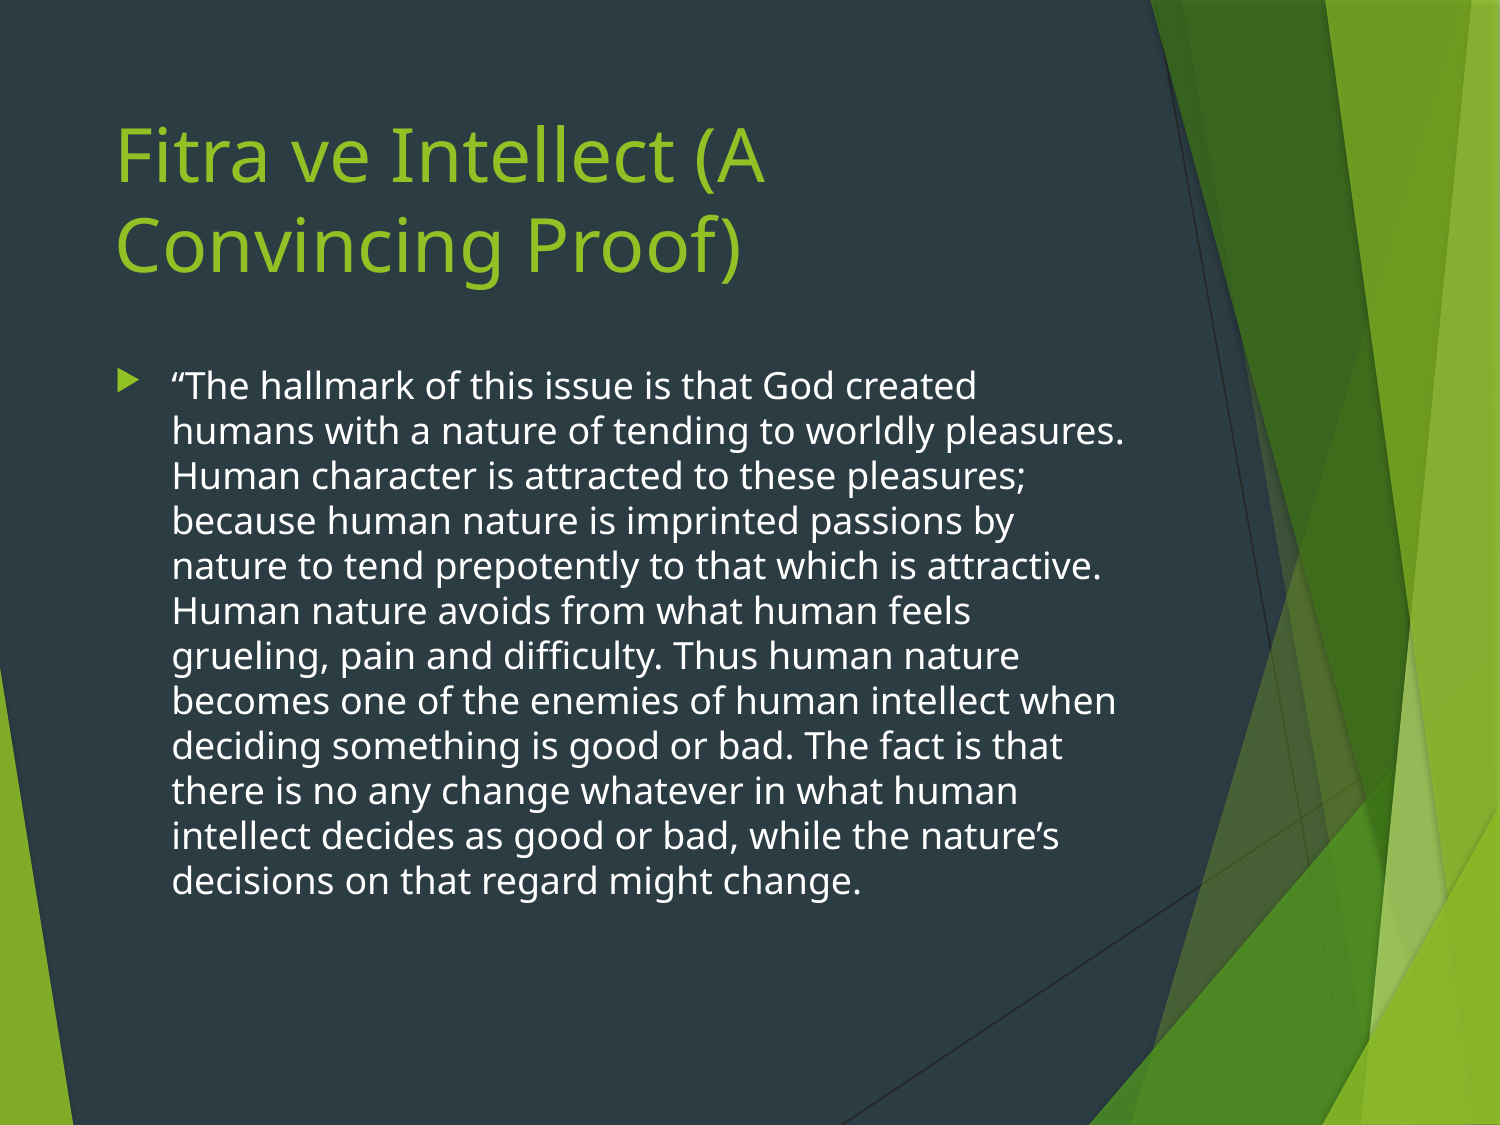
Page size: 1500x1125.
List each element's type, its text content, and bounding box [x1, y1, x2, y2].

list “The hallmark of this issue is that God created humans with a nature of tending to worldly pleasures. Human character is attracted to these pleasures; because human nature is imprinted passions by nature to tend prepotently to that which is attractive. Human nature avoids from what human feels grueling, pain and difficulty. Thus human nature becomes one of the enemies of human intellect when deciding something is good or bad. The fact is that there is no any change whatever in what human intellect decides as good or bad, while the nature’s decisions on that regard might change. [99, 354, 1142, 992]
title Fitra ve Intellect (A Convincing Proof) [99, 99, 1142, 317]
